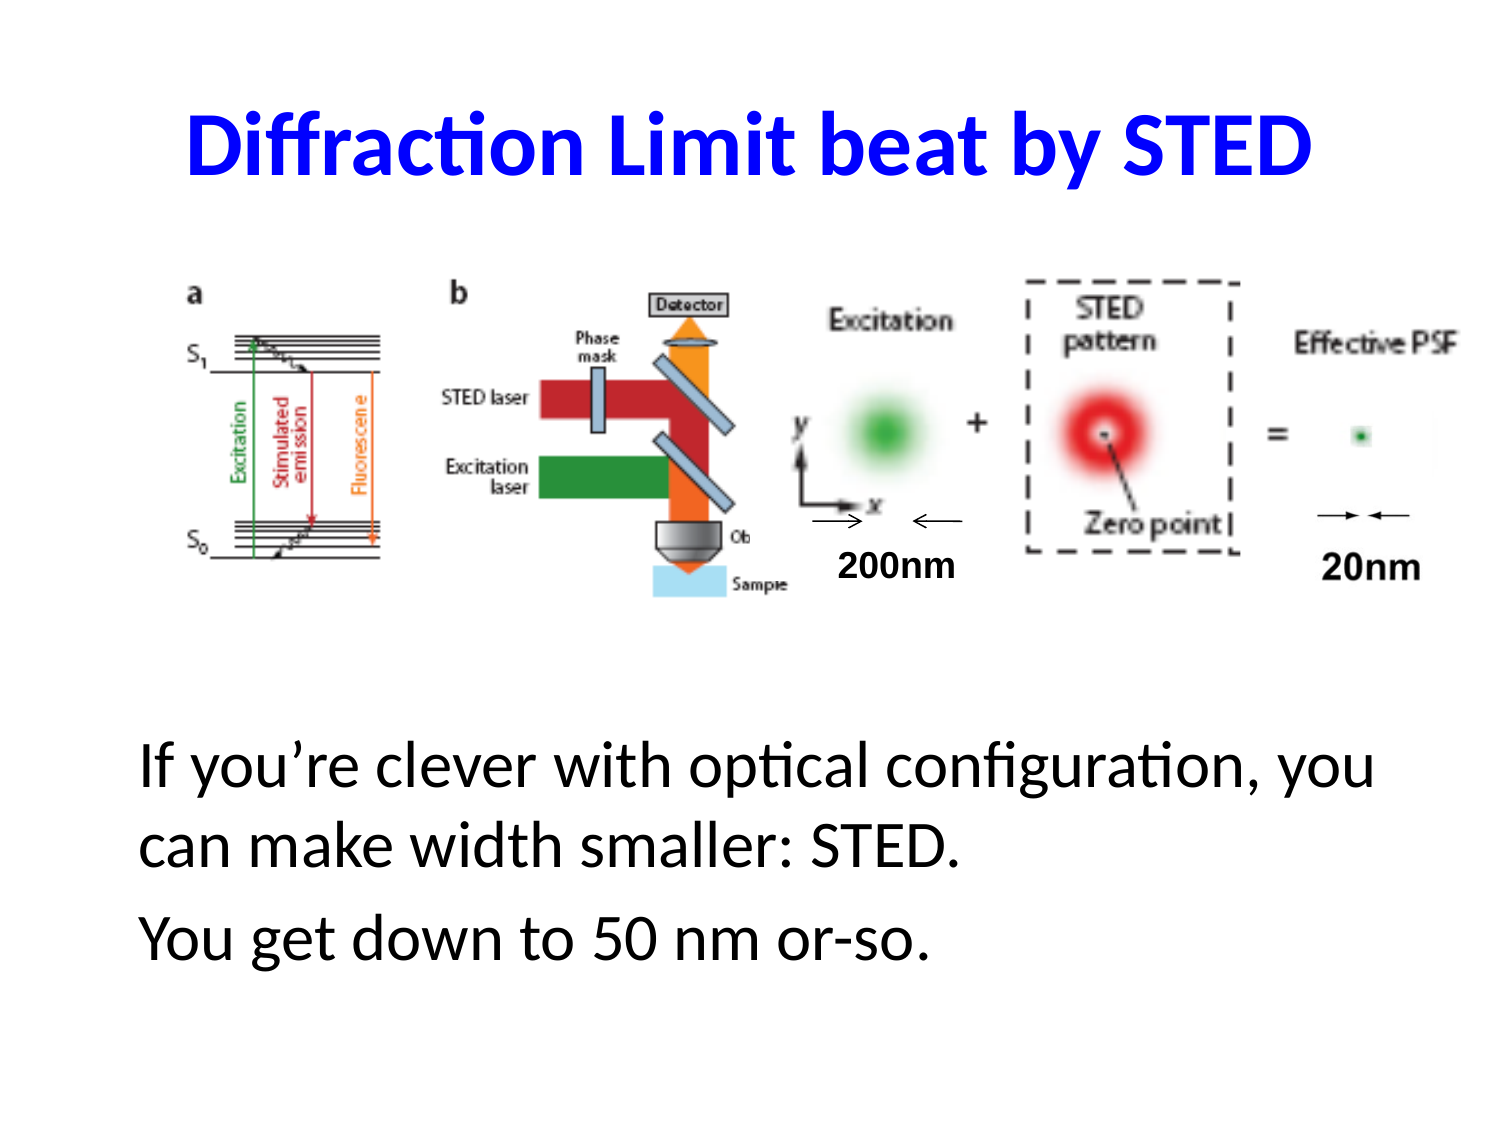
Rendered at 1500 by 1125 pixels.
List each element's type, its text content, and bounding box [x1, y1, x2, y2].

list If you’re clever with optical configuration, you can make width smaller: STED. You get down to 50 nm or-so. [123, 713, 1474, 992]
picture [175, 271, 813, 621]
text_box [749, 271, 1500, 597]
title Diffraction Limit beat by STED [75, 45, 1425, 233]
